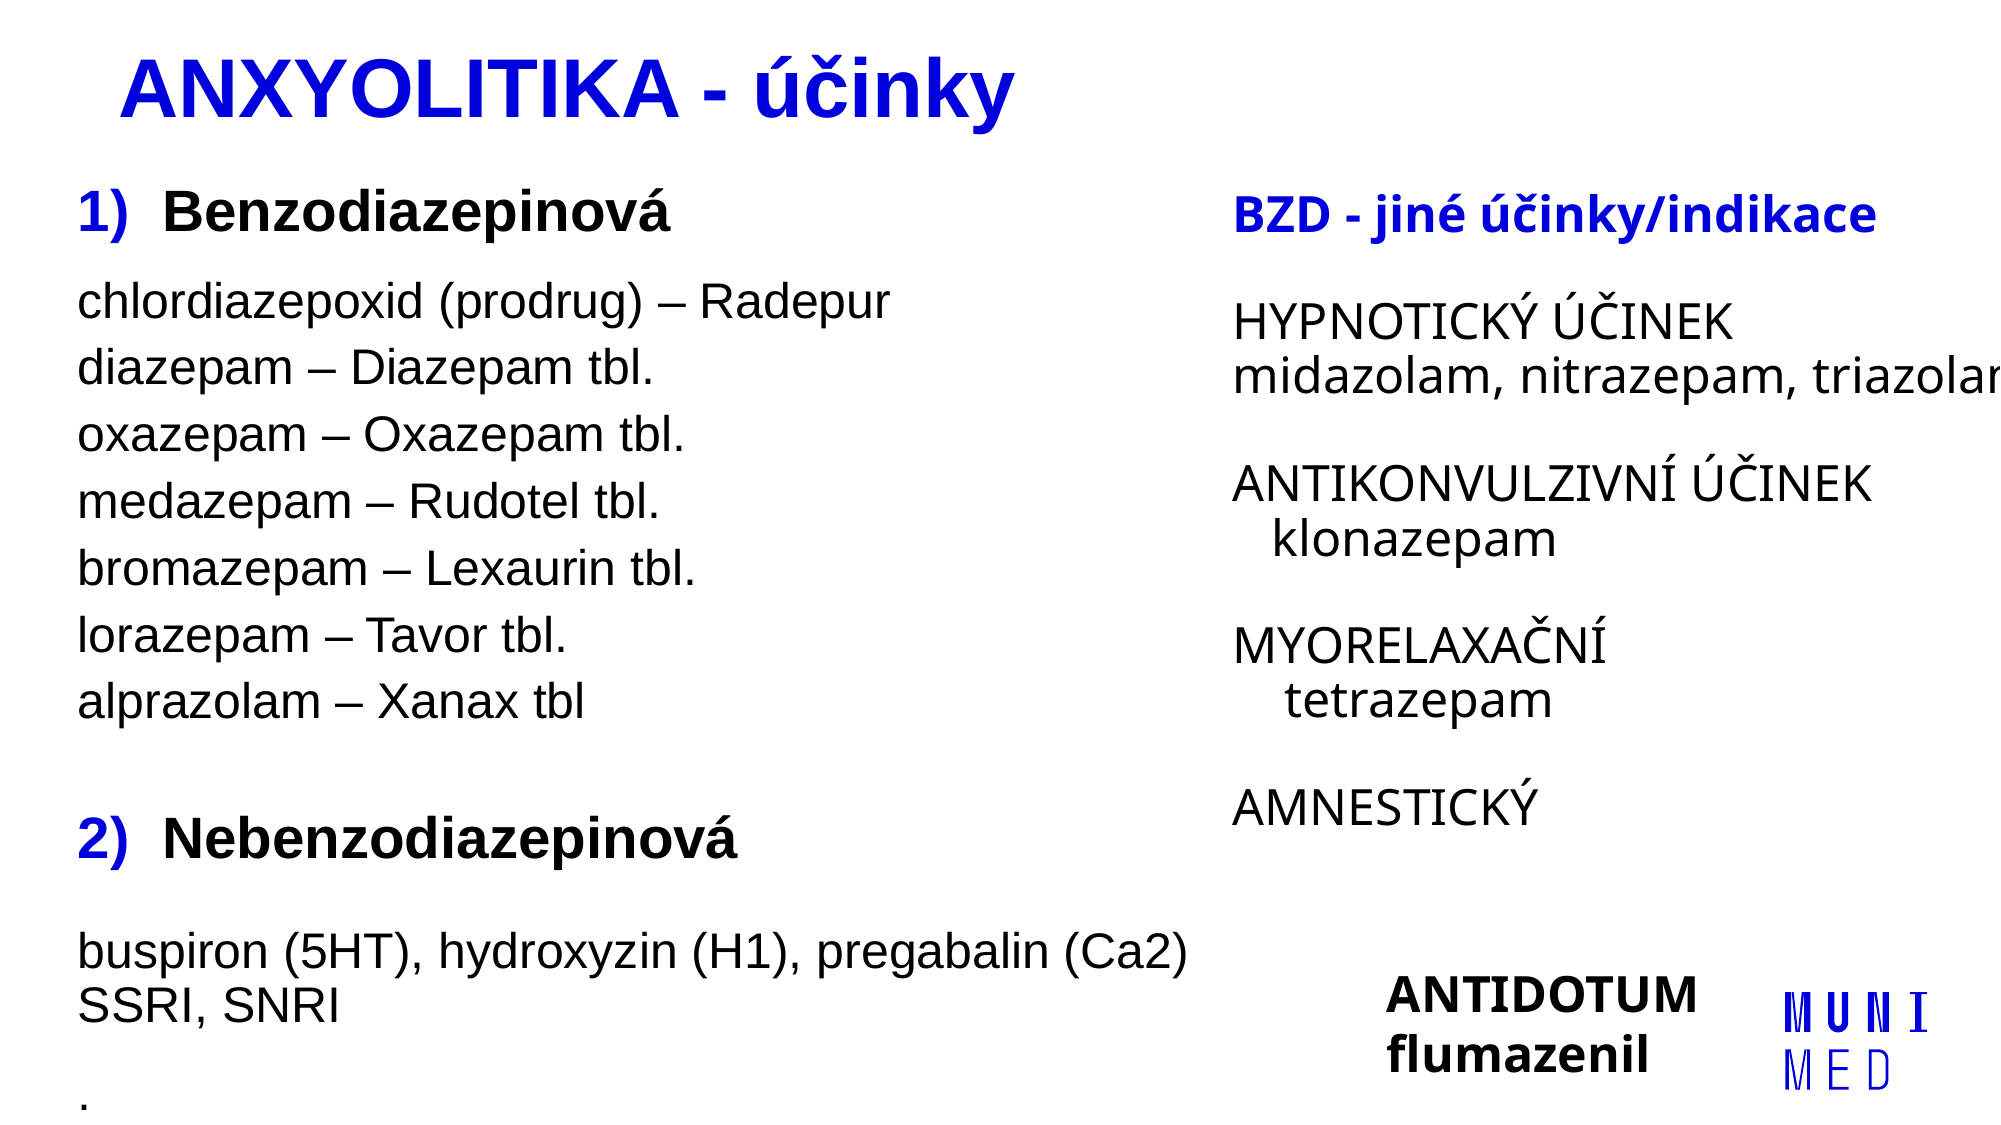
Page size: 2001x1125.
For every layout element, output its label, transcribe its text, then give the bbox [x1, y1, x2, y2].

title ANXYOLITIKA - účinky [118, 51, 1883, 126]
text_box BZD - jiné účinky/indikace HYPNOTICKÝ ÚČINEK midazolam, nitrazepam, triazolam ANTIKONVULZIVNÍ ÚČINEK klonazepam MYORELAXAČNÍ tetrazepam AMNESTICKÝ [1217, 181, 2000, 898]
text_box ANTIDOTUM flumazenil [1372, 954, 1715, 1090]
list Benzodiazepinová chlordiazepoxid (prodrug) – Radepur diazepam – Diazepam tbl. oxazepam – Oxazepam tbl. medazepam – Rudotel tbl. bromazepam – Lexaurin tbl. lorazepam – Tavor tbl. alprazolam – Xanax tbl Nebenzodiazepinová buspiron (5HT), hydroxyzin (H1), pregabalin (Ca2) SSRI, SNRI . [66, 181, 1883, 1074]
